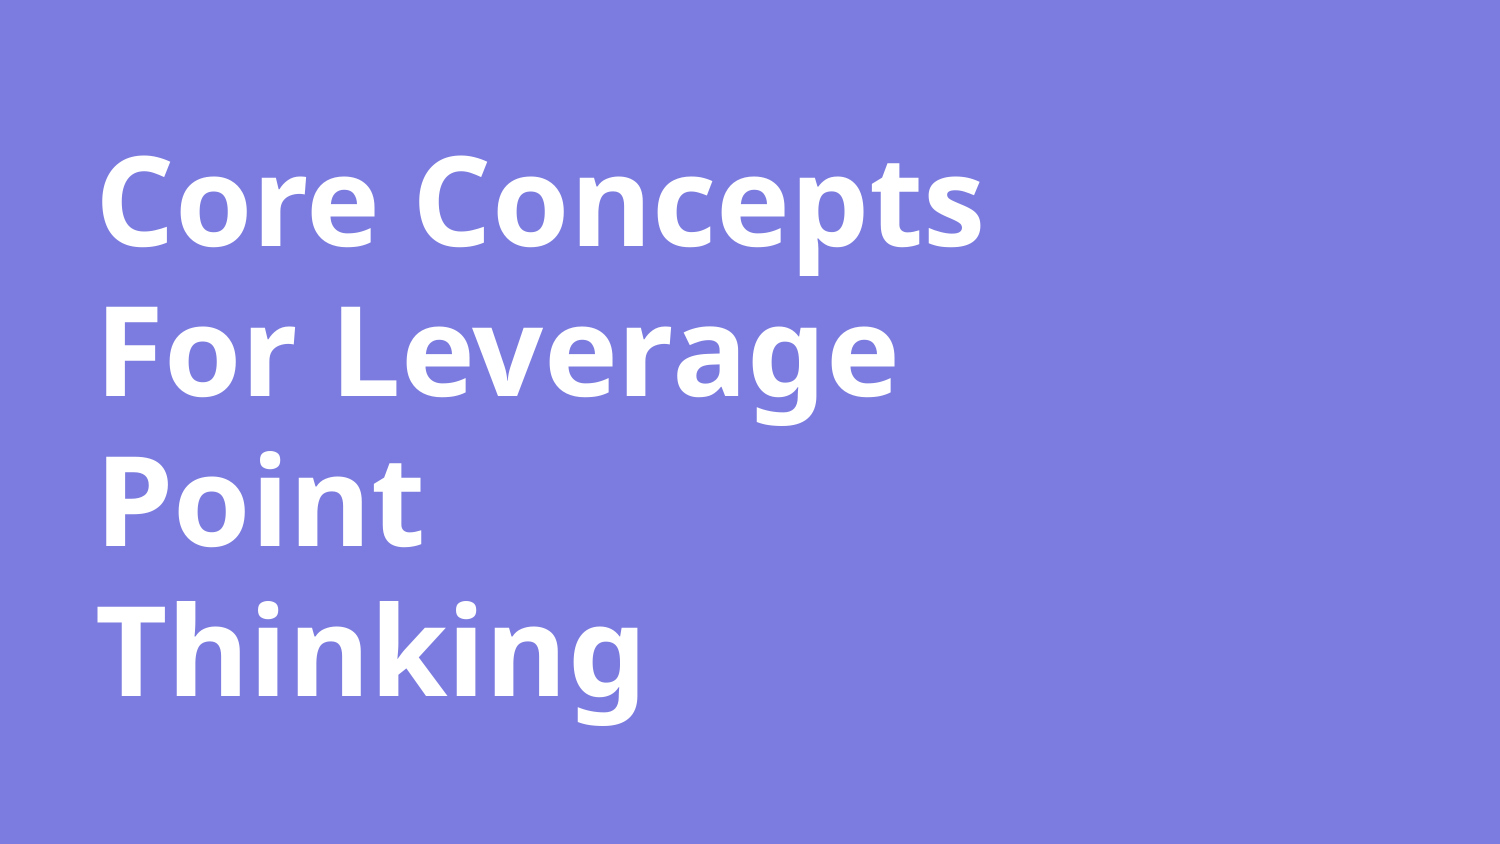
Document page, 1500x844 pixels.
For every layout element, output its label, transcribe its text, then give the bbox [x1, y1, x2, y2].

title Core Concepts For Leverage Point Thinking [80, 86, 1003, 758]
